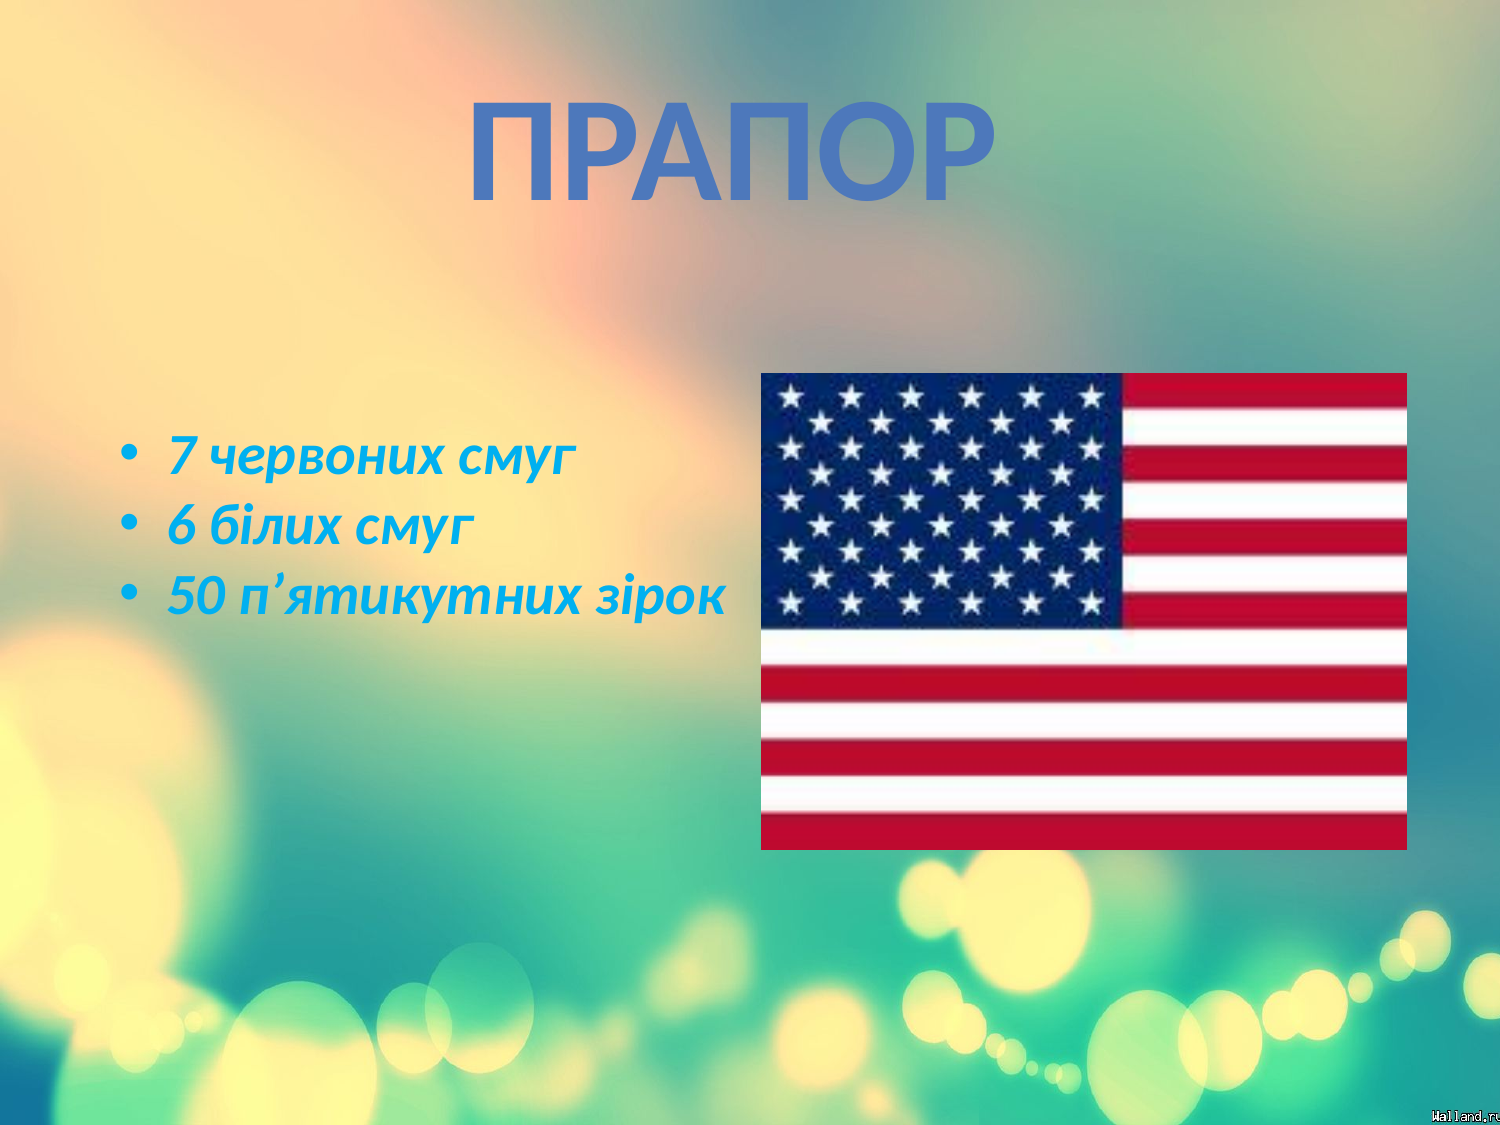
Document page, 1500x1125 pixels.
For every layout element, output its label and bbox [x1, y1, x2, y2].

list [0, 0, 1500, 1125]
picture [761, 373, 1408, 850]
